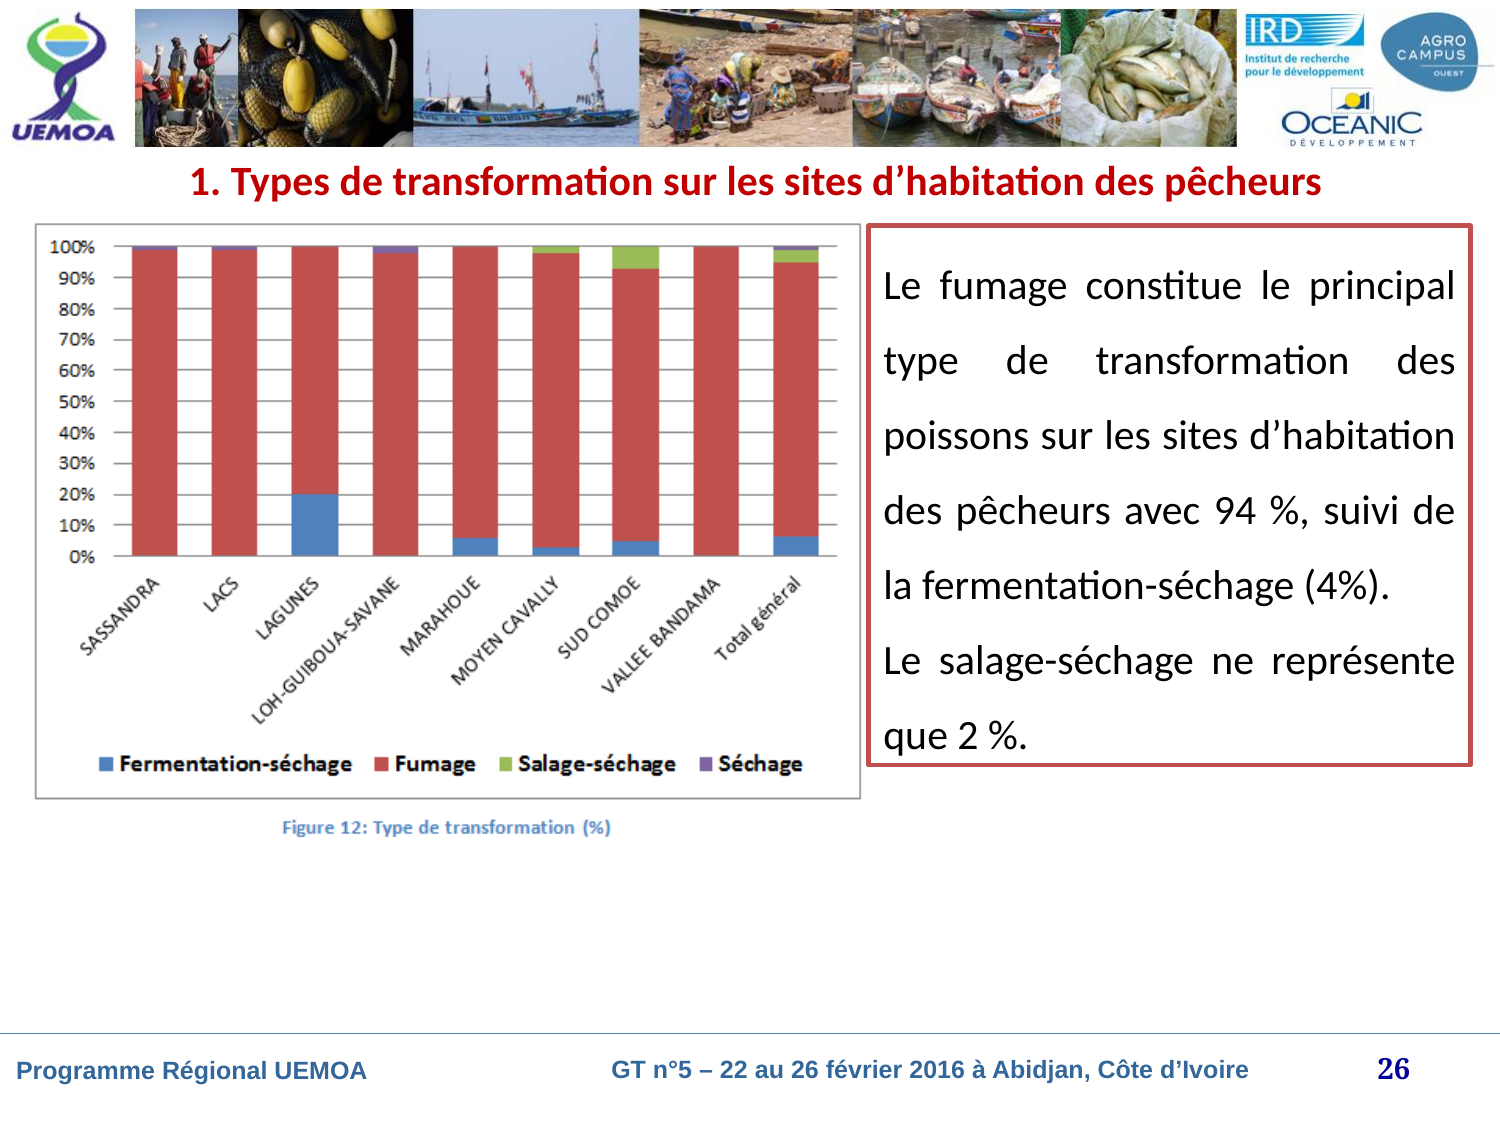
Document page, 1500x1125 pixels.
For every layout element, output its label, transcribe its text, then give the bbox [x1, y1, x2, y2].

slide_number GT n°5 – 22 au 26 février 2016 à Abidjan, Côte d’Ivoire [596, 1045, 1376, 1106]
picture [29, 219, 869, 846]
title 1. Types de transformation sur les sites d’habitation des pêcheurs [88, 148, 1424, 209]
picture [4, 8, 1495, 148]
footer Programme Régional UEMOA [1, 1046, 616, 1107]
slide_number 26 [1316, 1042, 1425, 1103]
text_box Le fumage constitue le principal type de transformation des poissons sur les sites d’habitation des pêcheurs avec 94 %, suivi de la fermentation-séchage (4%). Le salage-séchage ne représente que 2 %. [873, 223, 1473, 767]
